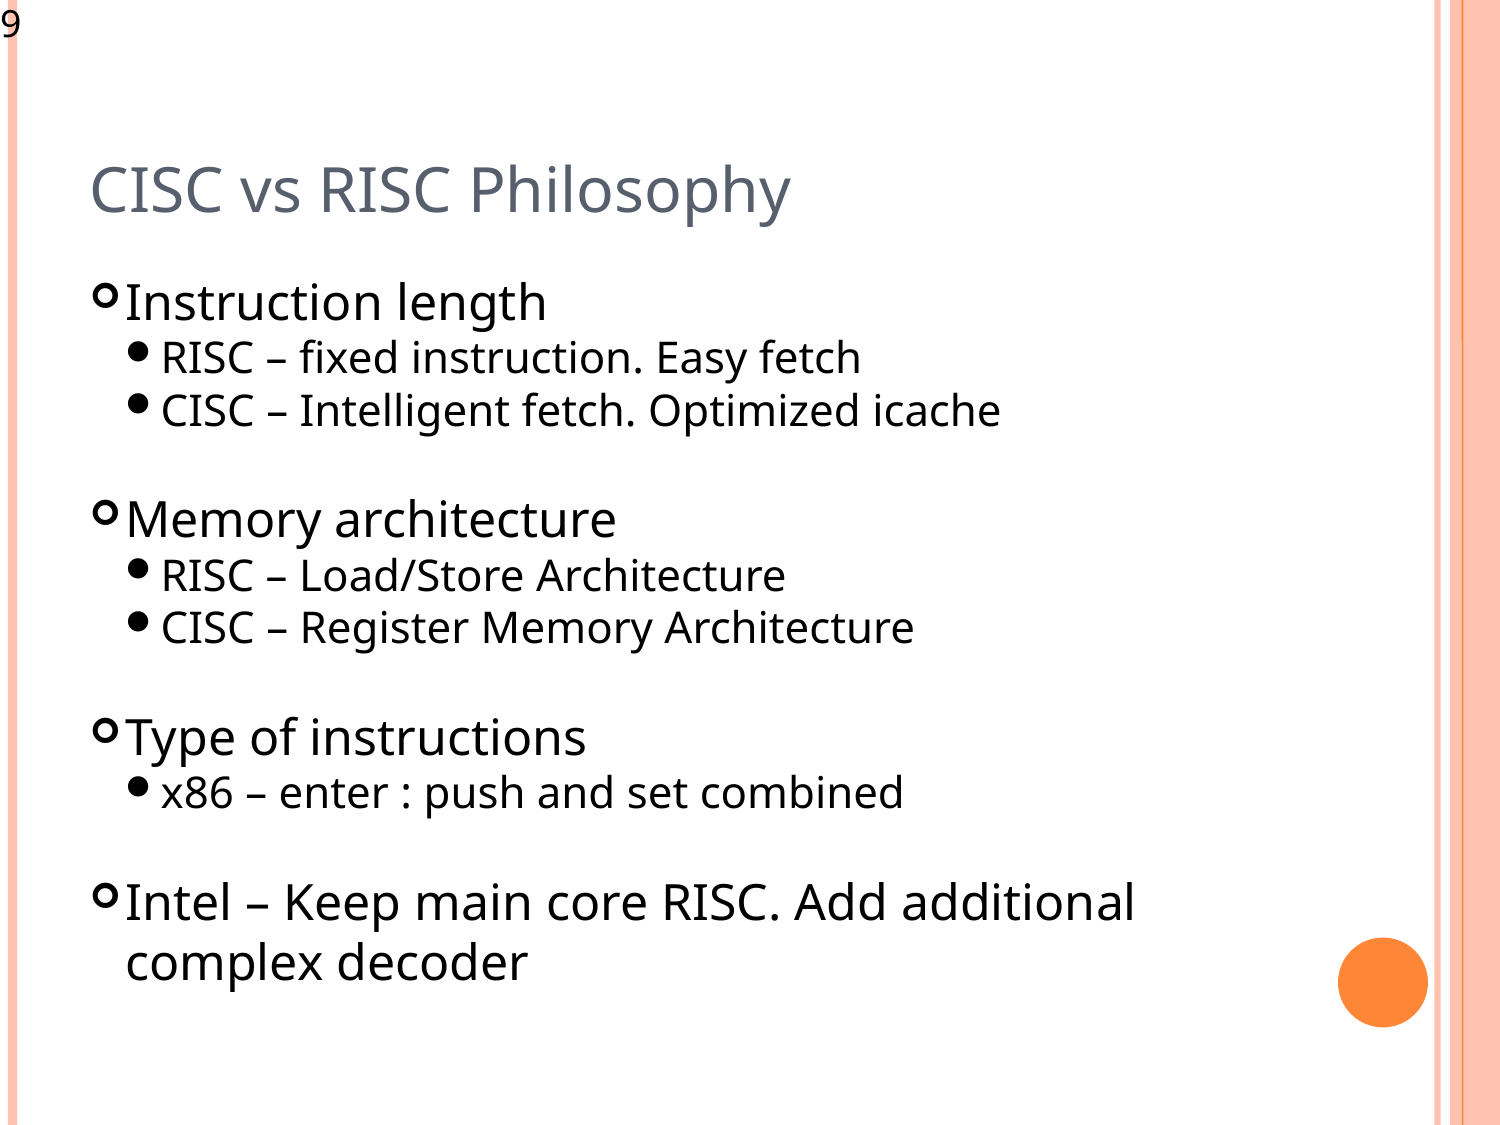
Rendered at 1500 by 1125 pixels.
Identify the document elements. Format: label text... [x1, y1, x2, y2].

text_box CISC vs RISC Philosophy [74, 45, 1300, 233]
text_box Instruction length RISC – fixed instruction. Easy fetch CISC – Intelligent fetch. Optimized icache Memory architecture RISC – Load/Store Architecture CISC – Register Memory Architecture Type of instructions x86 – enter : push and set combined Intel – Keep main core RISC. Add additional complex decoder [74, 262, 1300, 1062]
